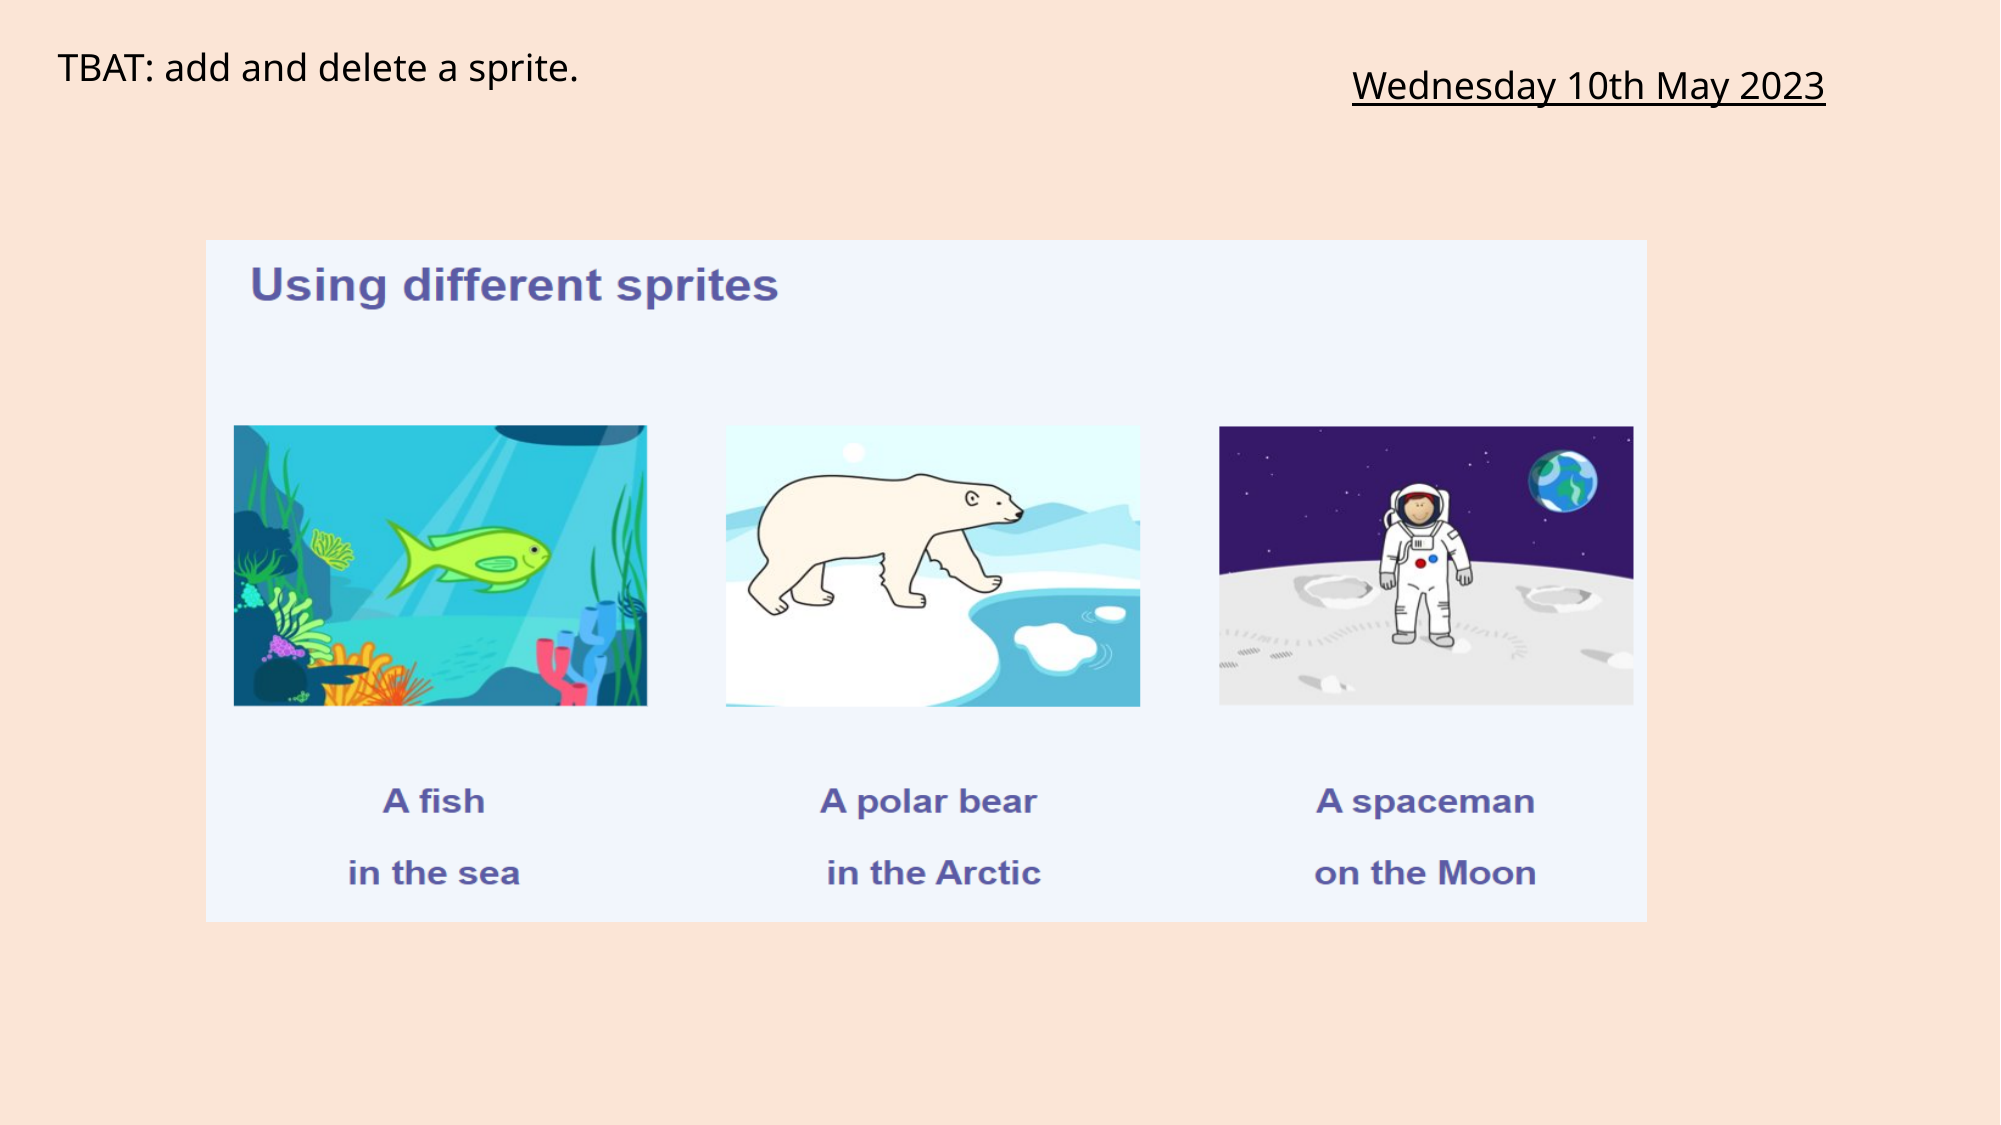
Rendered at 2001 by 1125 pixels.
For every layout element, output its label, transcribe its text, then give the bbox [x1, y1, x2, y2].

picture [206, 240, 1647, 922]
text_box TBAT: add and delete a sprite. [42, 36, 729, 97]
text_box Wednesday 10th May 2023 [1337, 54, 1961, 115]
